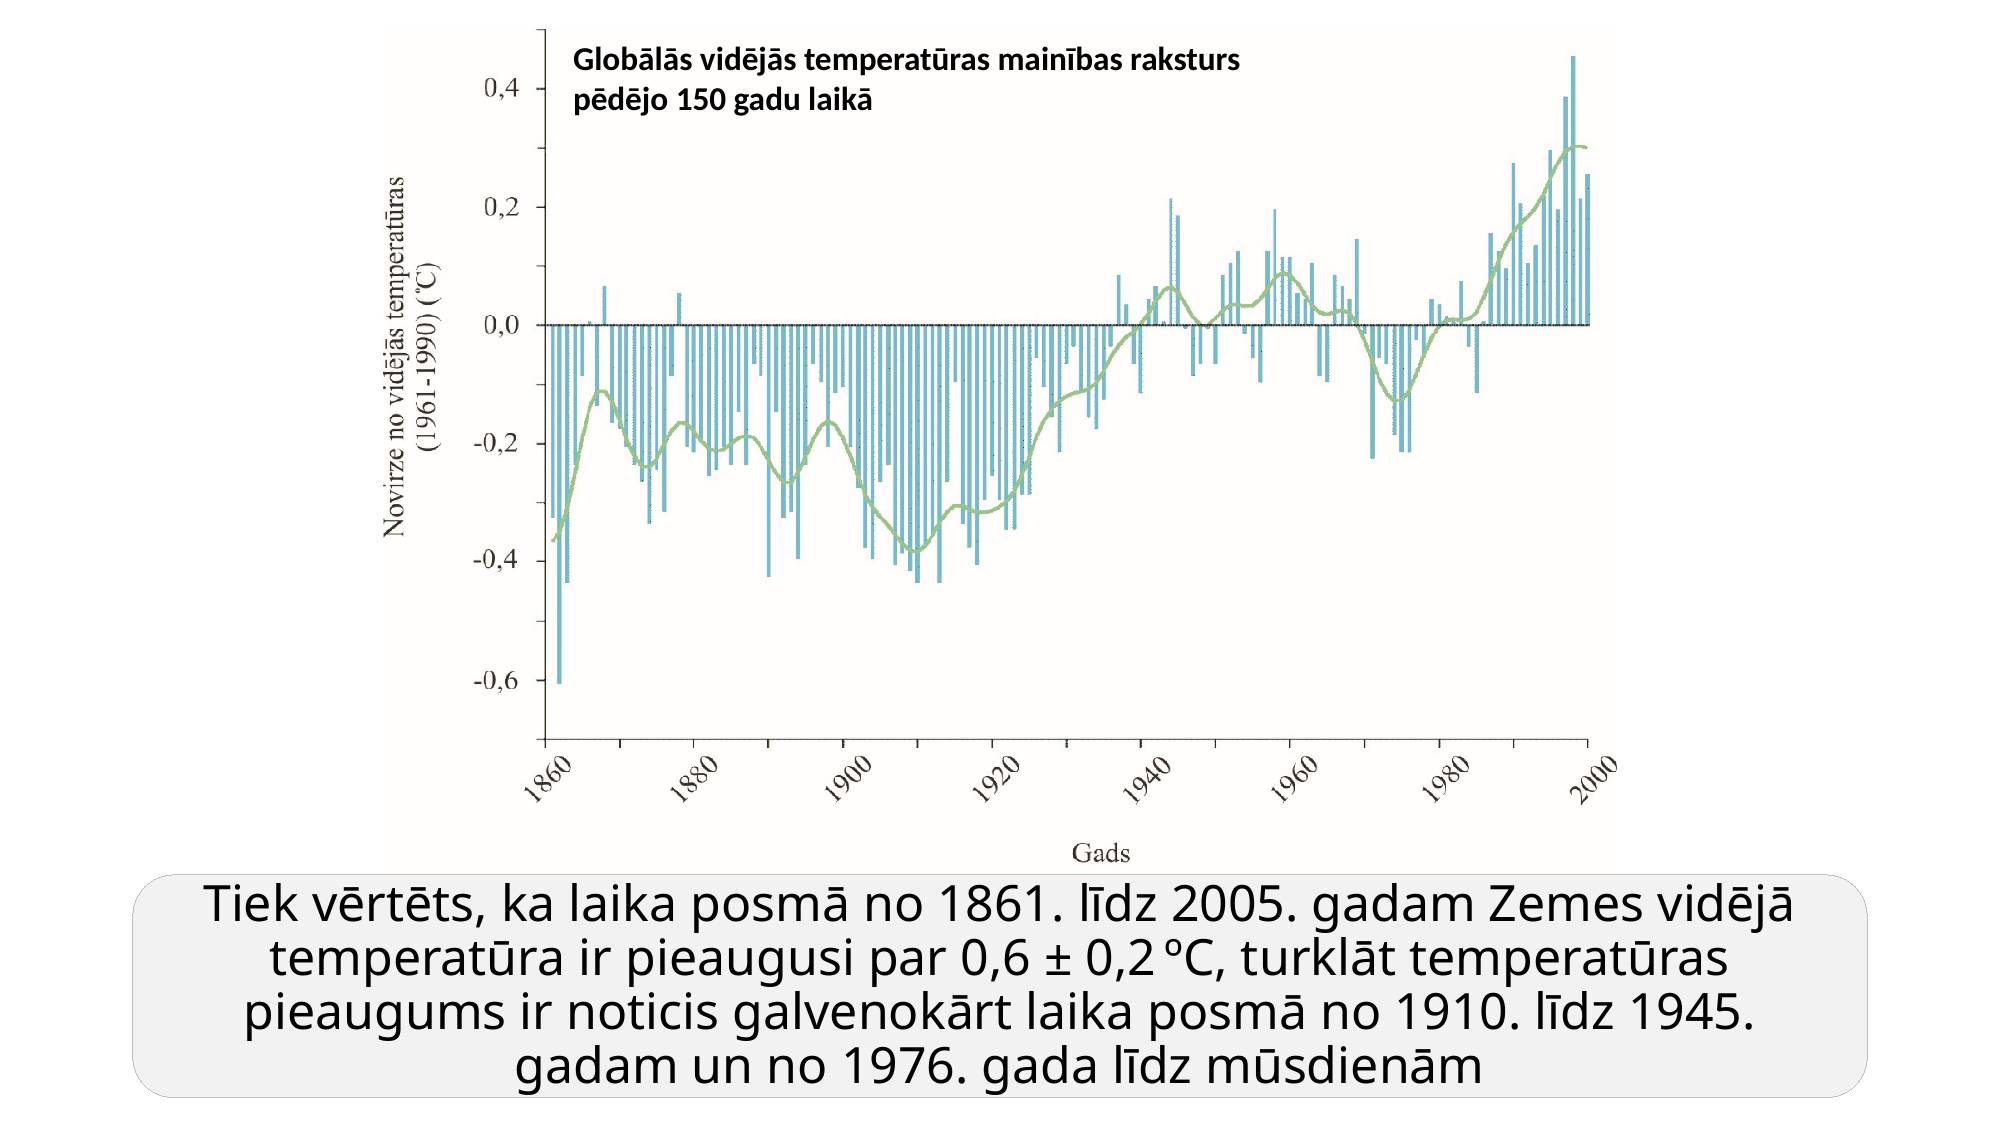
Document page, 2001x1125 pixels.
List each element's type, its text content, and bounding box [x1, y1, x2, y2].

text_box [383, 29, 1617, 875]
text_box Tiek vērtēts, ka laika posmā no 1861. līdz 2005. gadam Zemes vidējā temperatūra ir pieaugusi par 0,6 ± 0,2 ºC, turklāt temperatūras pieaugums ir noticis galvenokārt laika posmā no 1910. līdz 1945. gadam un no 1976. gada līdz mūsdienām [132, 874, 1868, 1098]
